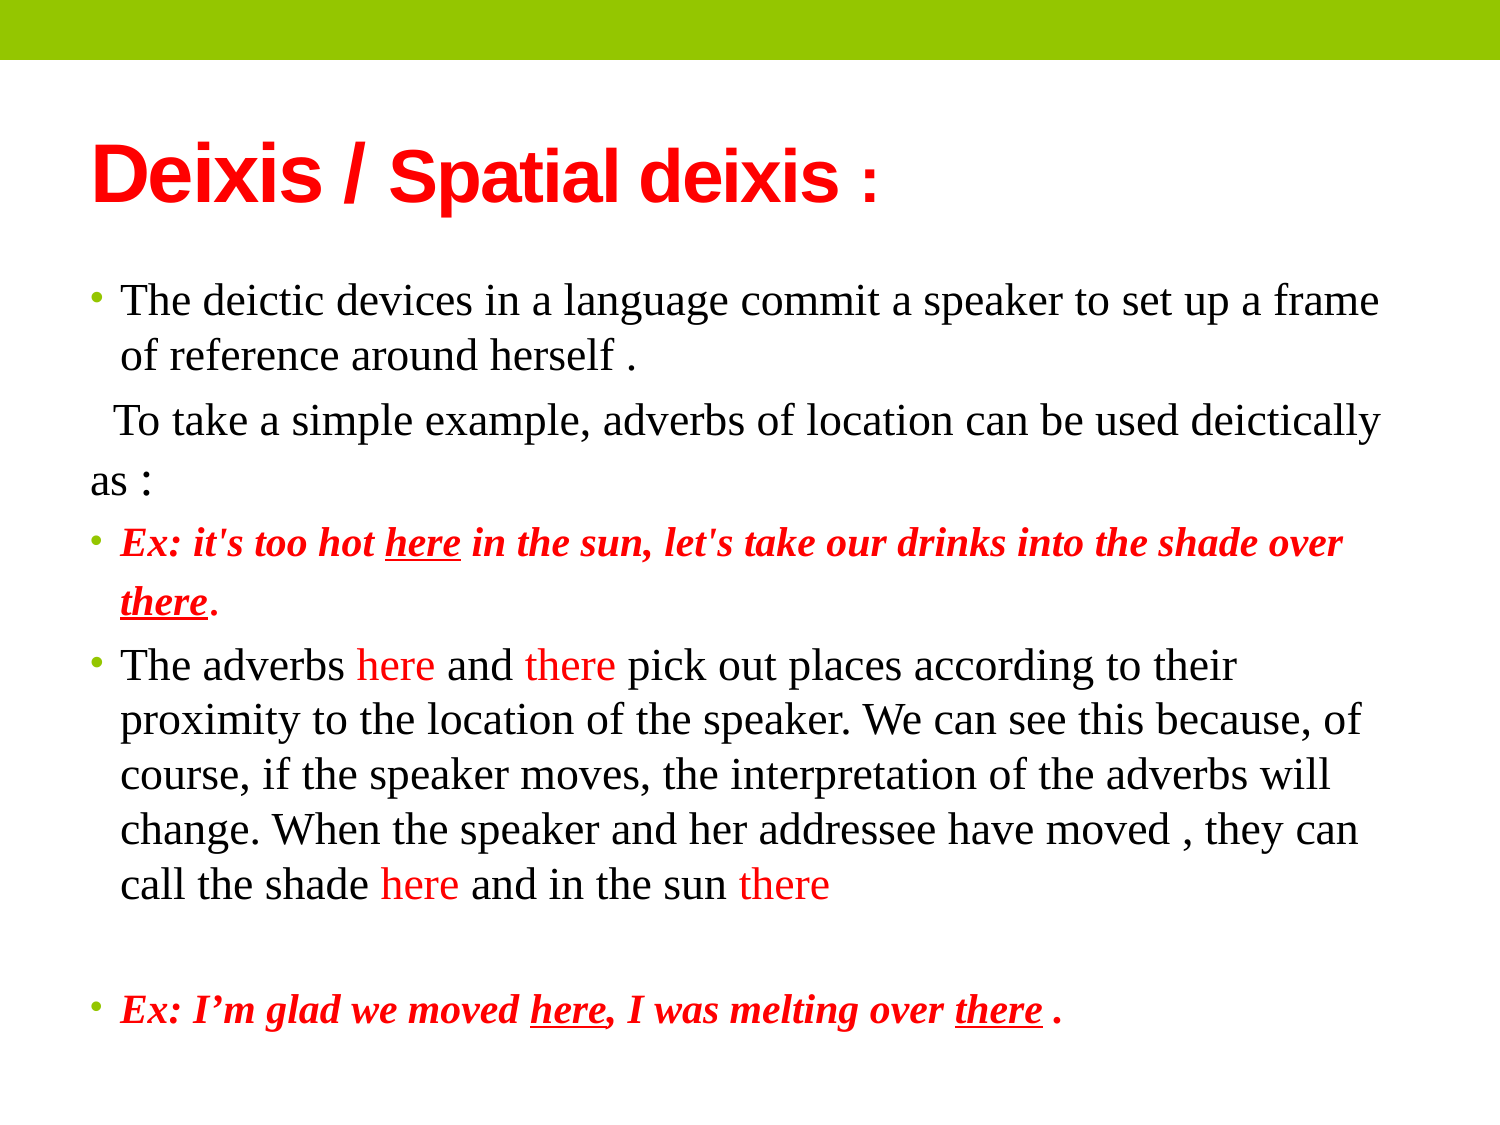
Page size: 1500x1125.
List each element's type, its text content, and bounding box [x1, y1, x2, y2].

list The deictic devices in a language commit a speaker to set up a frame of reference around herself . To take a simple example, adverbs of location can be used deictically as : Ex: it's too hot here in the sun, let's take our drinks into the shade over there. The adverbs here and there pick out places according to their proximity to the location of the speaker. We can see this because, of course, if the speaker moves, the interpretation of the adverbs will change. When the speaker and her addressee have moved , they can call the shade here and in the sun there Ex: I’m glad we moved here, I was melting over there . [75, 262, 1425, 1063]
title Deixis / Spatial deixis : [75, 87, 1425, 250]
